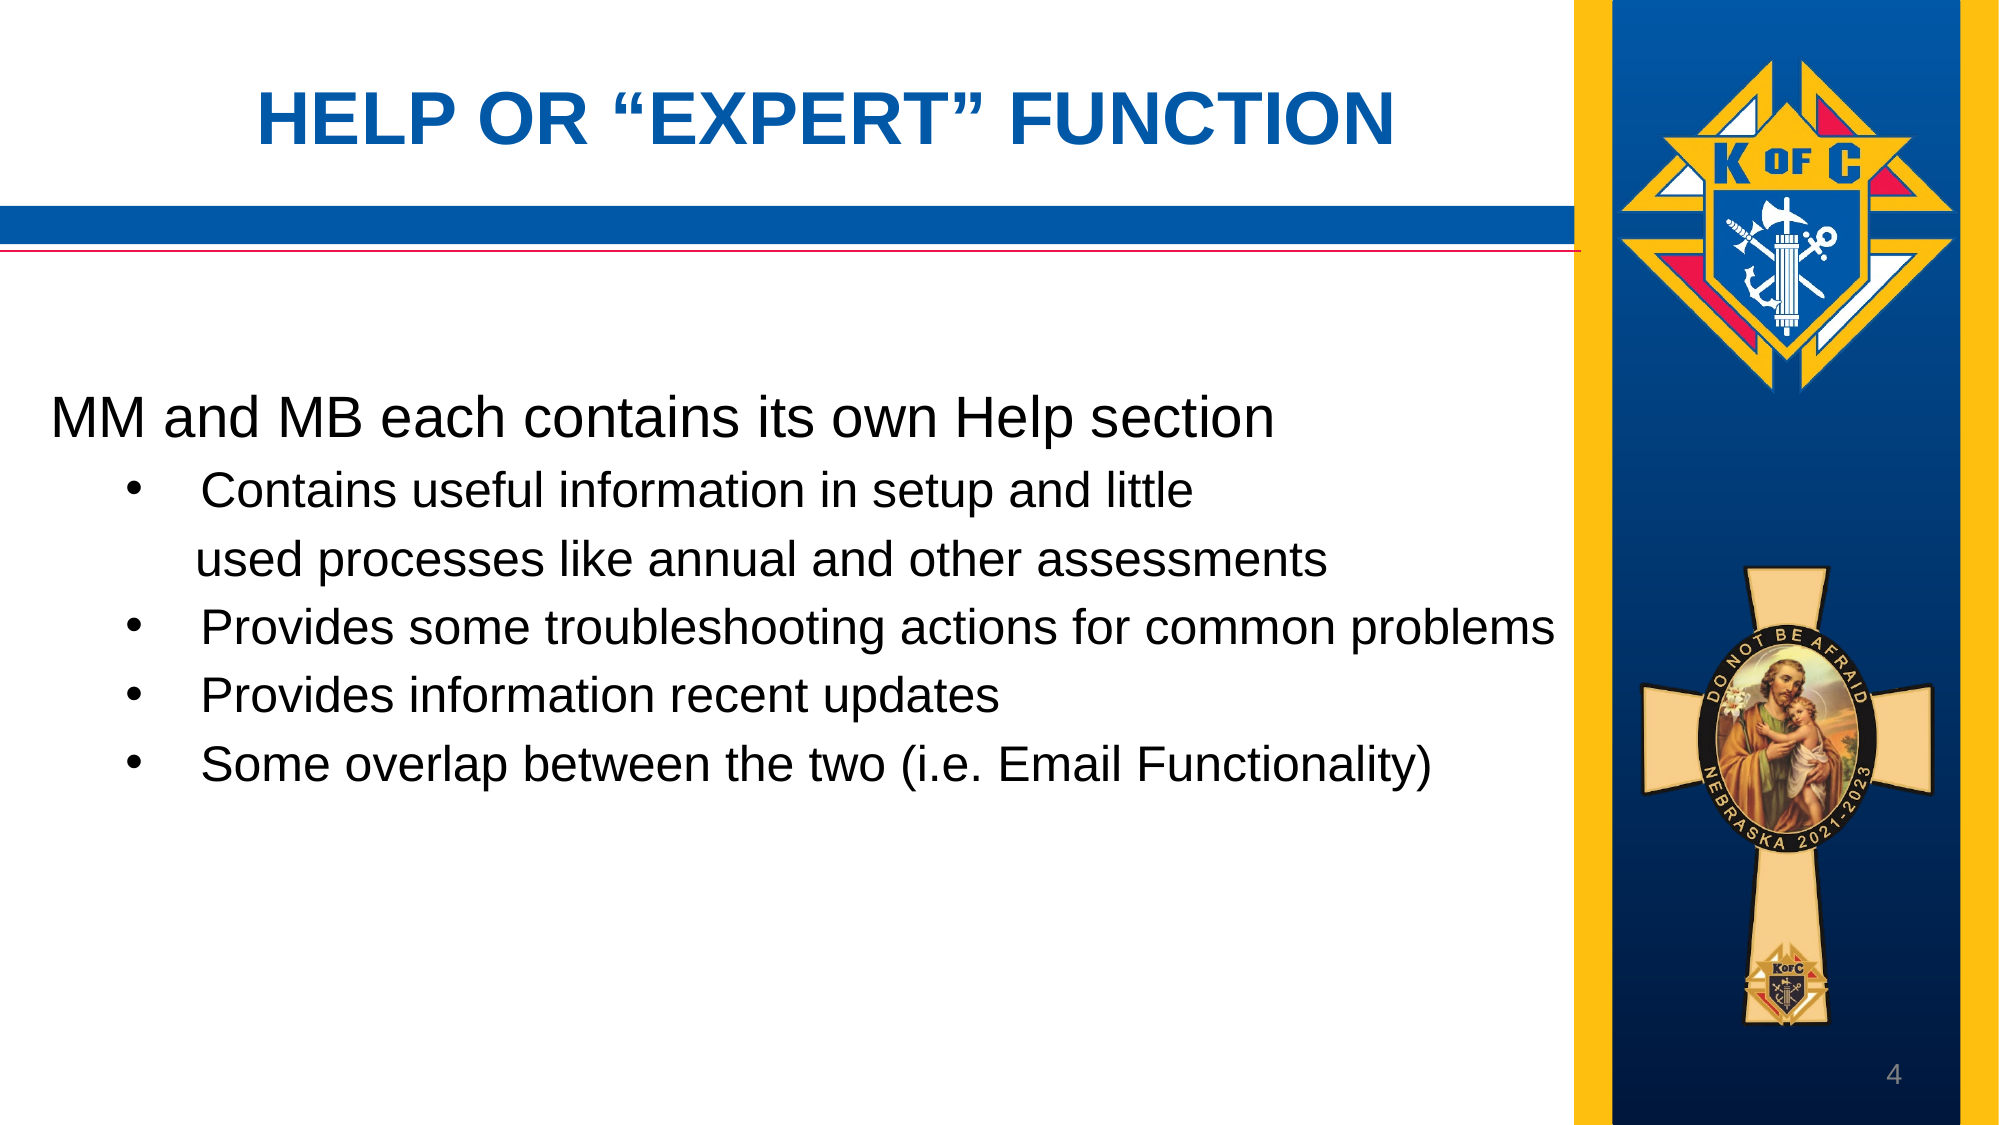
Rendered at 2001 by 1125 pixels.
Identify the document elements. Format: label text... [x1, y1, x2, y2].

text_box MM and MB each contains its own Help section Contains useful information in setup and little used processes like annual and other assessments Provides some troubleshooting actions for common problems Provides information recent updates Some overlap between the two (i.e. Email Functionality) [38, 351, 1598, 819]
picture [1603, 44, 1970, 410]
title Help or “Expert” Function [95, 69, 1581, 183]
picture [1610, 530, 1965, 1055]
